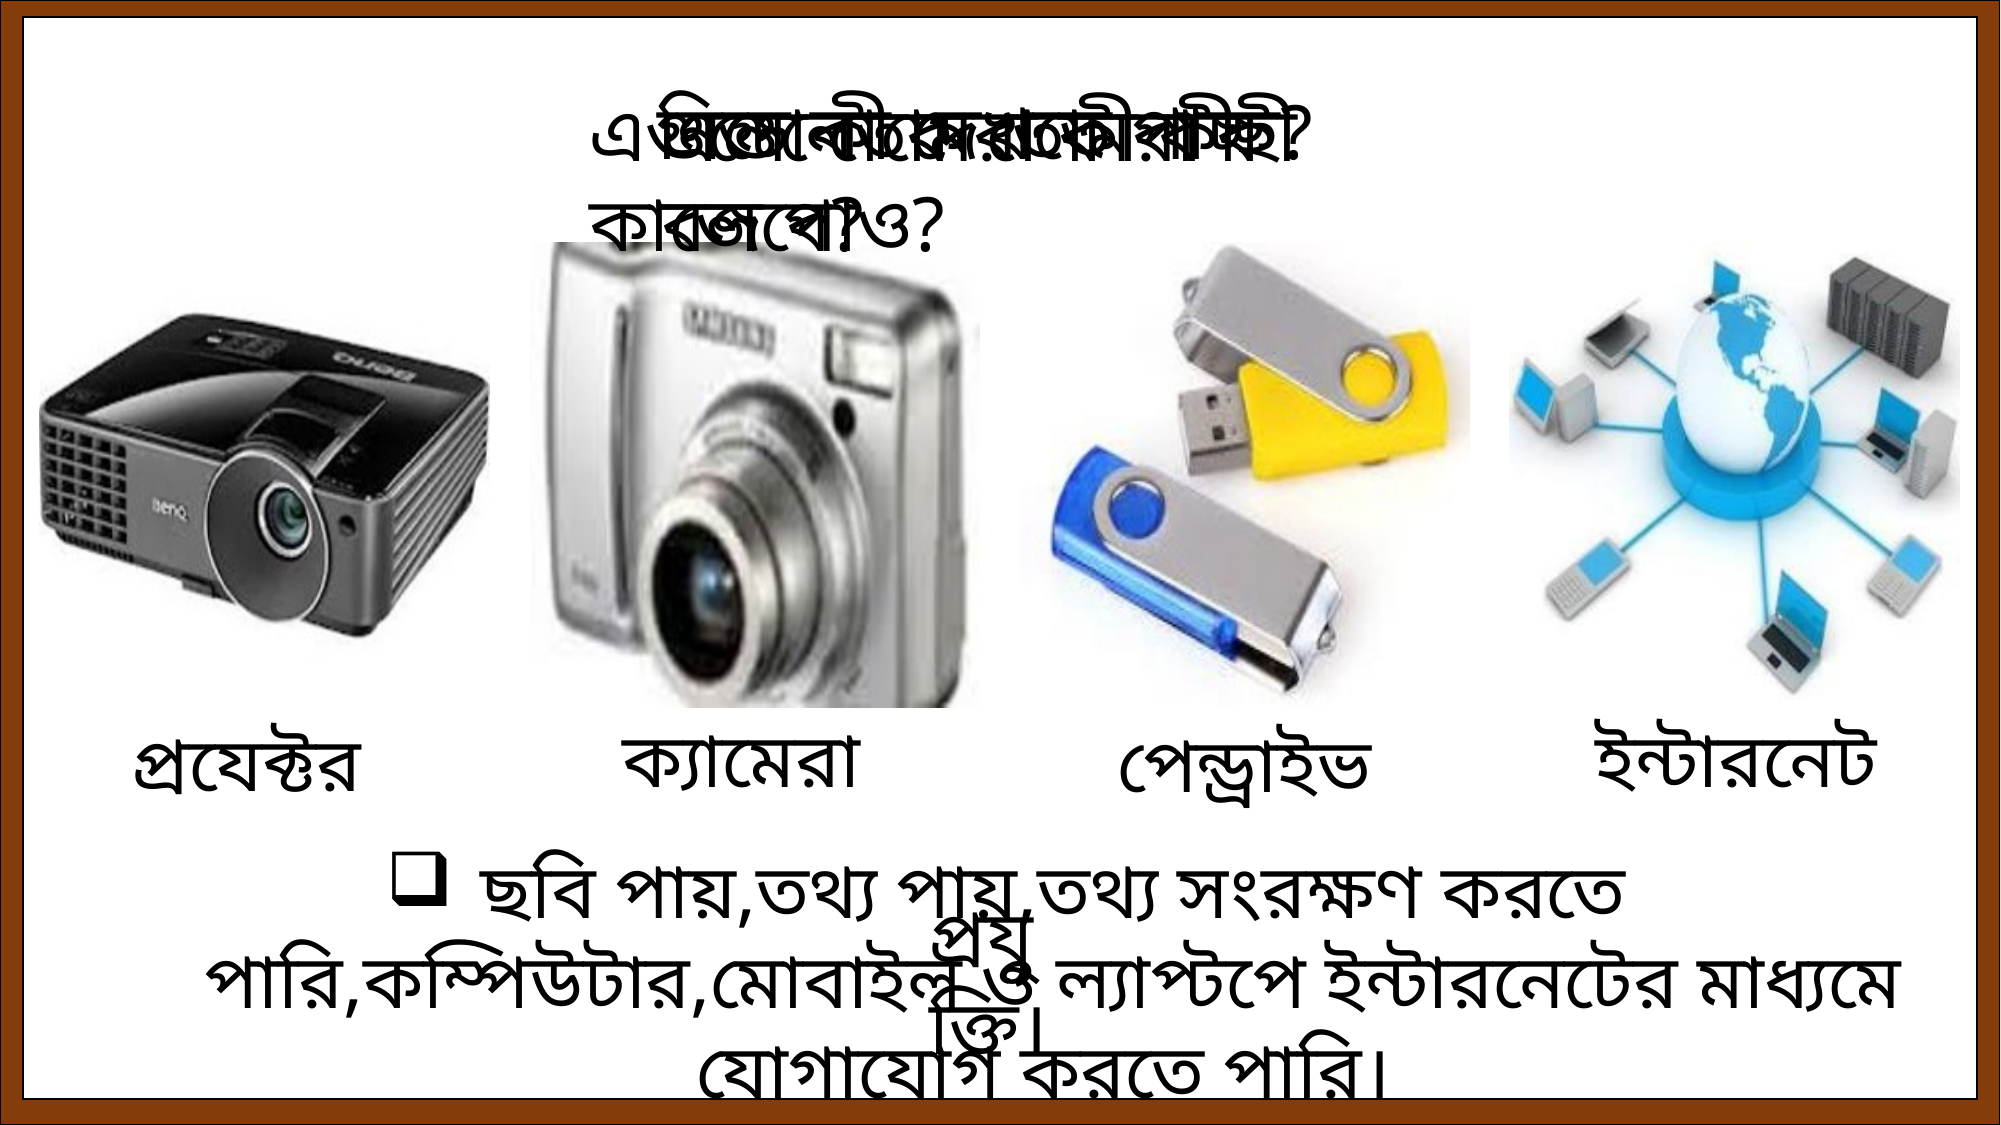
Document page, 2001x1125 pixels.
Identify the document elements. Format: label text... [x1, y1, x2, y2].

text_box ছবি পায়,তথ্য পায়,তথ্য সংরক্ষণ করতে পারি,কম্পিউটার,মোবাইল ও ল্যাপ্টপে ইন্টারনেটের মাধ্যমে যোগাযোগ করতে পারি। [46, 836, 1967, 1122]
picture [39, 235, 490, 716]
text_box ক্যামেরা [497, 705, 1006, 811]
picture [1509, 242, 1960, 708]
picture [529, 242, 980, 708]
text_box প্রযেক্টর [2, 708, 511, 814]
text_box ইন্টারনেট [1491, 705, 2000, 811]
text_box এগুলো তোমরা কী কী কাজে পাও? [574, 79, 1426, 275]
text_box পেন্ড্রাইভ [999, 709, 1508, 815]
picture [1019, 242, 1470, 708]
